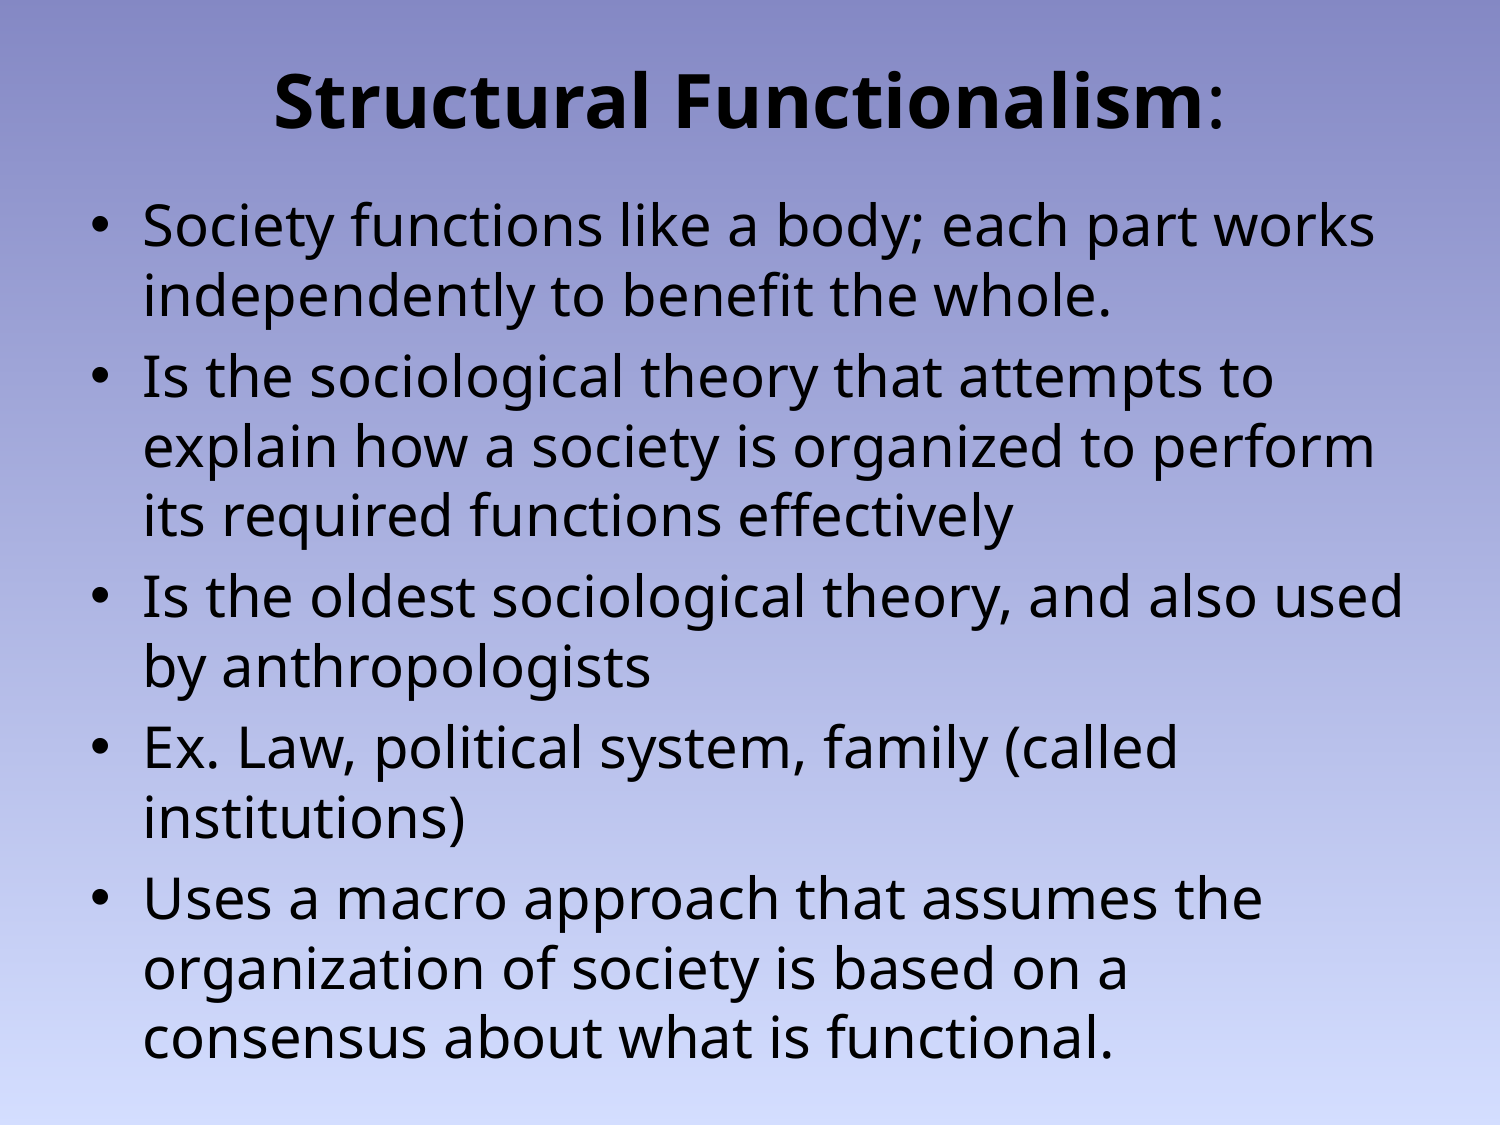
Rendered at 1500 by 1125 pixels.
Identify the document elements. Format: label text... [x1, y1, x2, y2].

title Structural Functionalism: [75, 45, 1425, 99]
list Society functions like a body; each part works independently to benefit the whole. Is the sociological theory that attempts to explain how a society is organized to perform its required functions effectively Is the oldest sociological theory, and also used by anthropologists Ex. Law, political system, family (called institutions) Uses a macro approach that assumes the organization of society is based on a consensus about what is functional. [75, 99, 1425, 1088]
